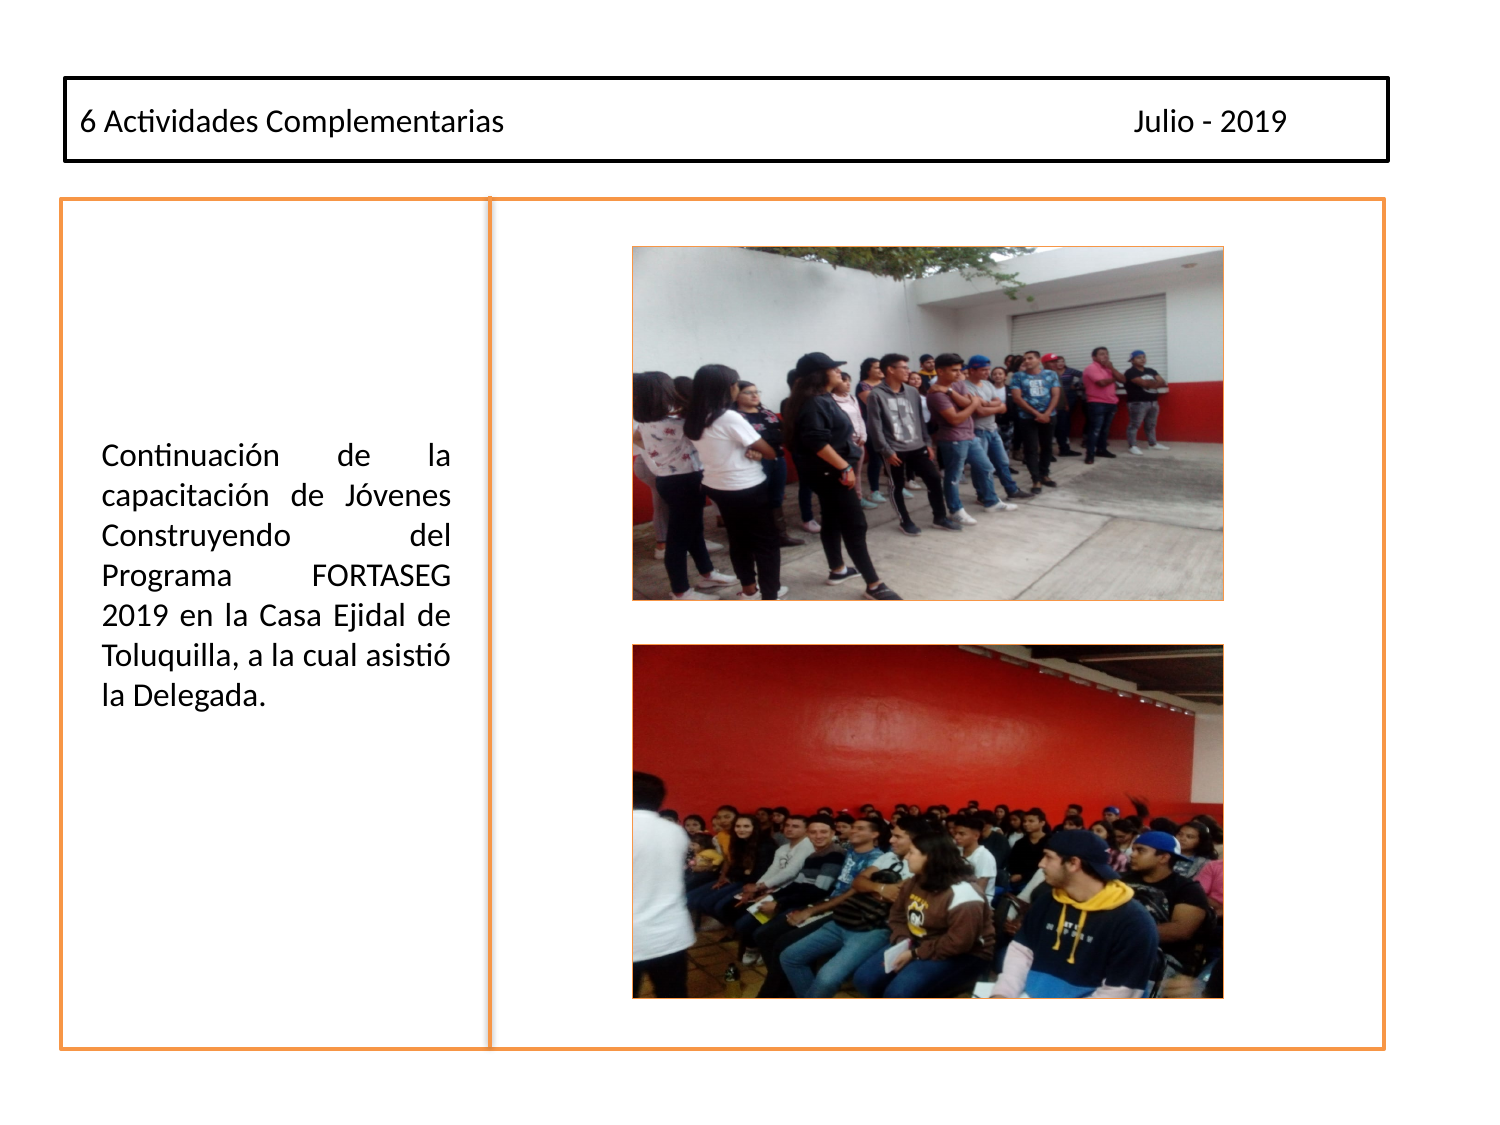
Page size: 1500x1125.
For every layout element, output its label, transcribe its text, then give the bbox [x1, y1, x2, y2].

text_box [495, 197, 1386, 1051]
text_box [59, 197, 485, 1051]
text_box 6 Actividades Complementarias Julio - 2019 [63, 76, 1390, 163]
picture [632, 644, 1224, 1000]
picture [632, 245, 1224, 601]
text_box Continuación de la capacitación de Jóvenes Construyendo del Programa FORTASEG 2019 en la Casa Ejidal de Toluquilla, a la cual asistió la Delegada. [86, 231, 467, 828]
